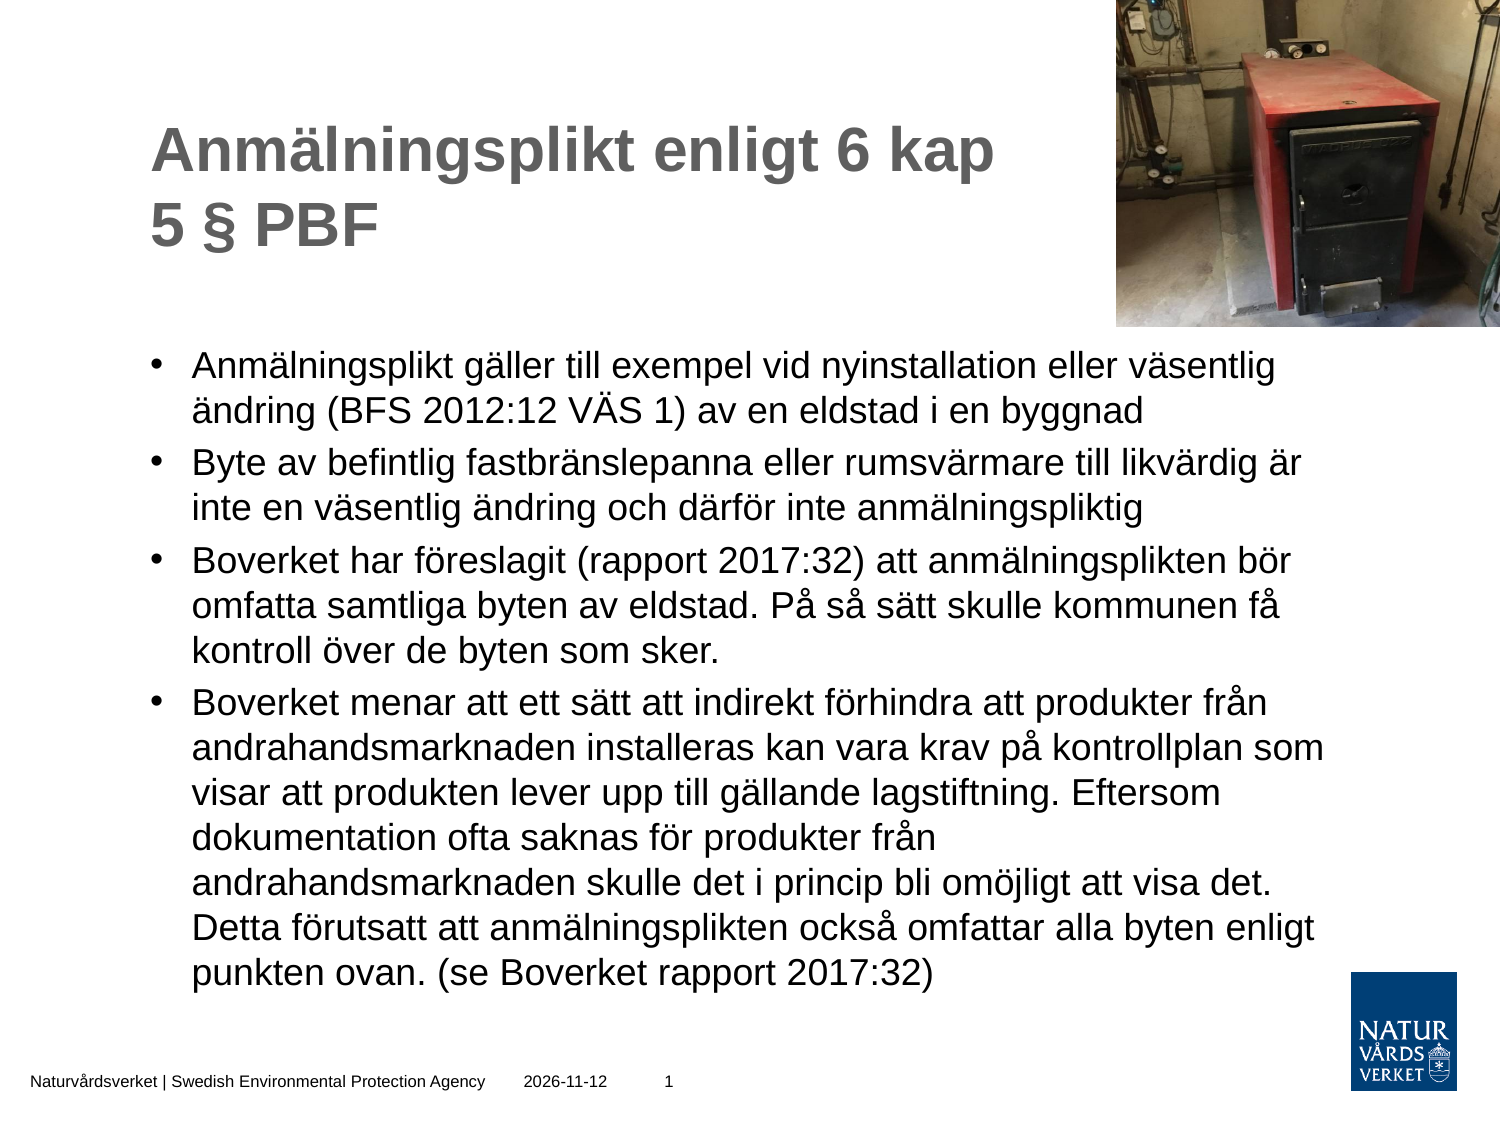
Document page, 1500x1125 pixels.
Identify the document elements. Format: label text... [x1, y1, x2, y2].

slide_number 1 [629, 1059, 689, 1102]
title Anmälningsplikt enligt 6 kap 5 § PBF [135, 101, 1058, 279]
picture [1351, 972, 1457, 1091]
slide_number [514, 1059, 629, 1102]
footer Naturvårdsverket | Swedish Environmental Protection Agency [15, 1059, 514, 1102]
list Anmälningsplikt gäller till exempel vid nyinstallation eller väsentlig ändring (BFS 2012:12 VÄS 1) av en eldstad i en byggnad Byte av befintlig fastbränslepanna eller rumsvärmare till likvärdig är inte en väsentlig ändring och därför inte anmälningspliktig Boverket har föreslagit (rapport 2017:32) att anmälningsplikten bör omfatta samtliga byten av eldstad. På så sätt skulle kommunen få kontroll över de byten som sker. Boverket menar att ett sätt att indirekt förhindra att produkter från andrahandsmarknaden installeras kan vara krav på kontrollplan som visar att produkten lever upp till gällande lagstiftning. Eftersom dokumentation ofta saknas för produkter från andrahandsmarknaden skulle det i princip bli omöjligt att visa det. Detta förutsatt att anmälningsplikten också omfattar alla byten enligt punkten ovan. (se Boverket rapport 2017:32) [135, 333, 1340, 1047]
picture [1115, 0, 1500, 327]
